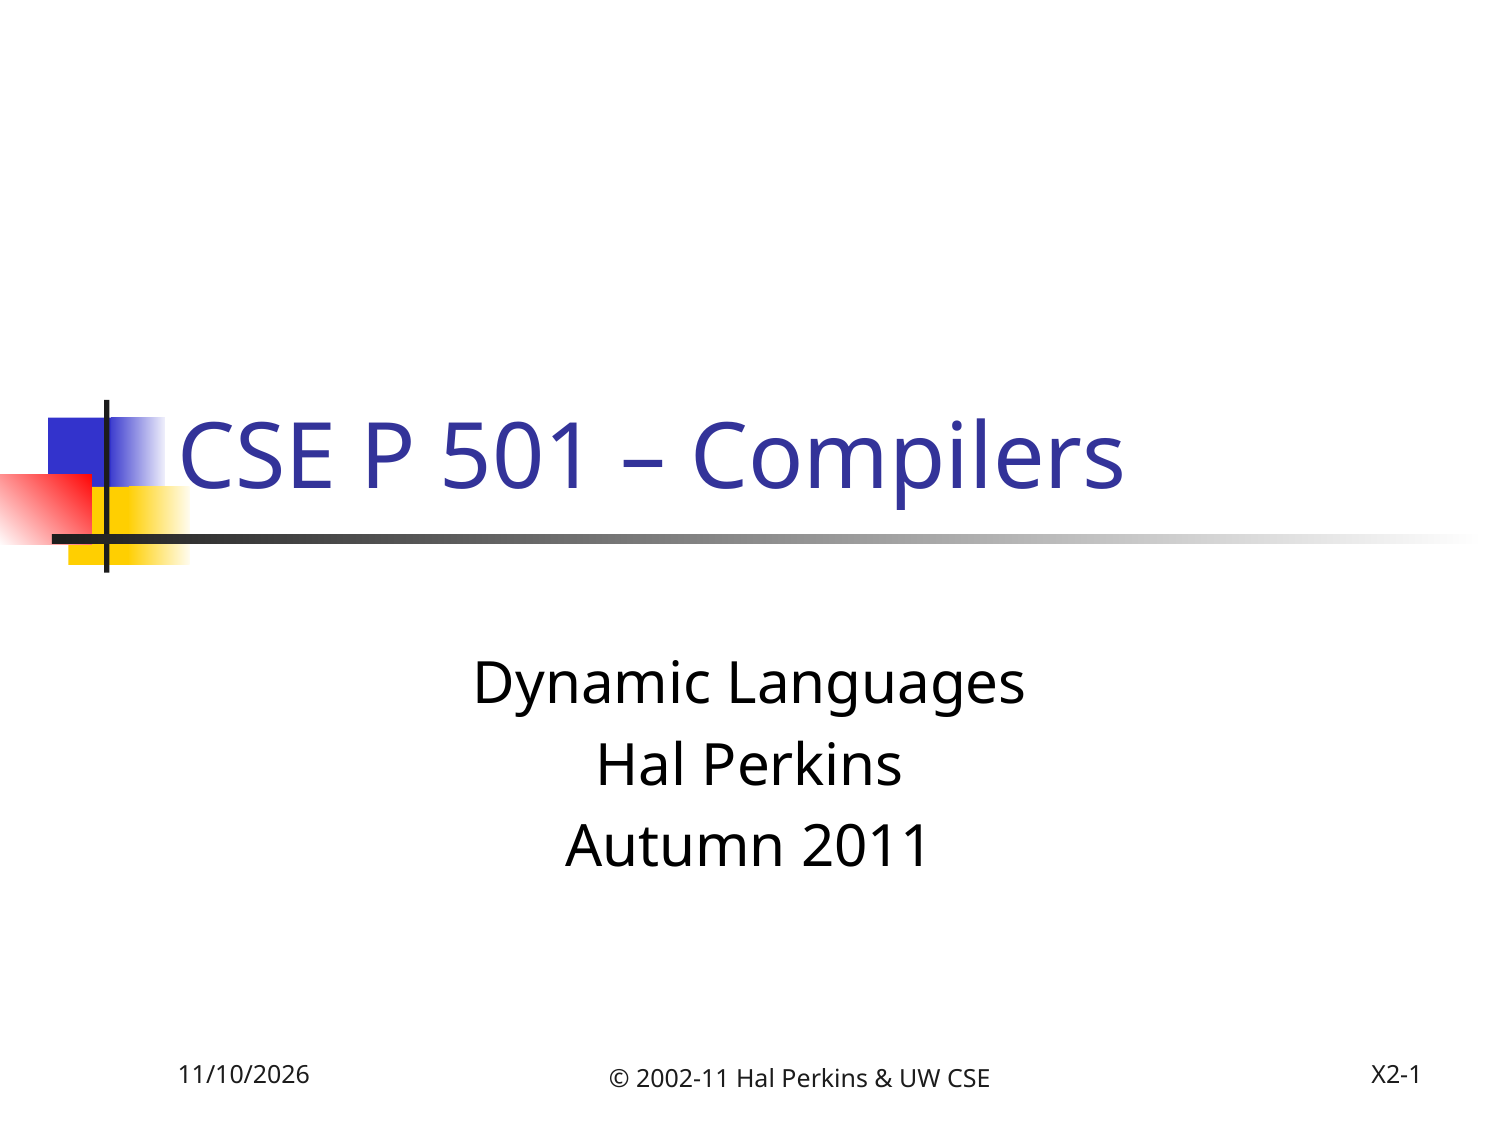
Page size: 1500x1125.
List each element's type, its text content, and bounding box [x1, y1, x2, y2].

footer © 2002-11 Hal Perkins & UW CSE [562, 1024, 1038, 1101]
title CSE P 501 – Compilers [162, 274, 1438, 516]
slide_number X2-1 [1124, 1024, 1438, 1101]
subtitle Dynamic Languages Hal Perkins Autumn 2011 [224, 637, 1276, 926]
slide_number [162, 1024, 476, 1101]
